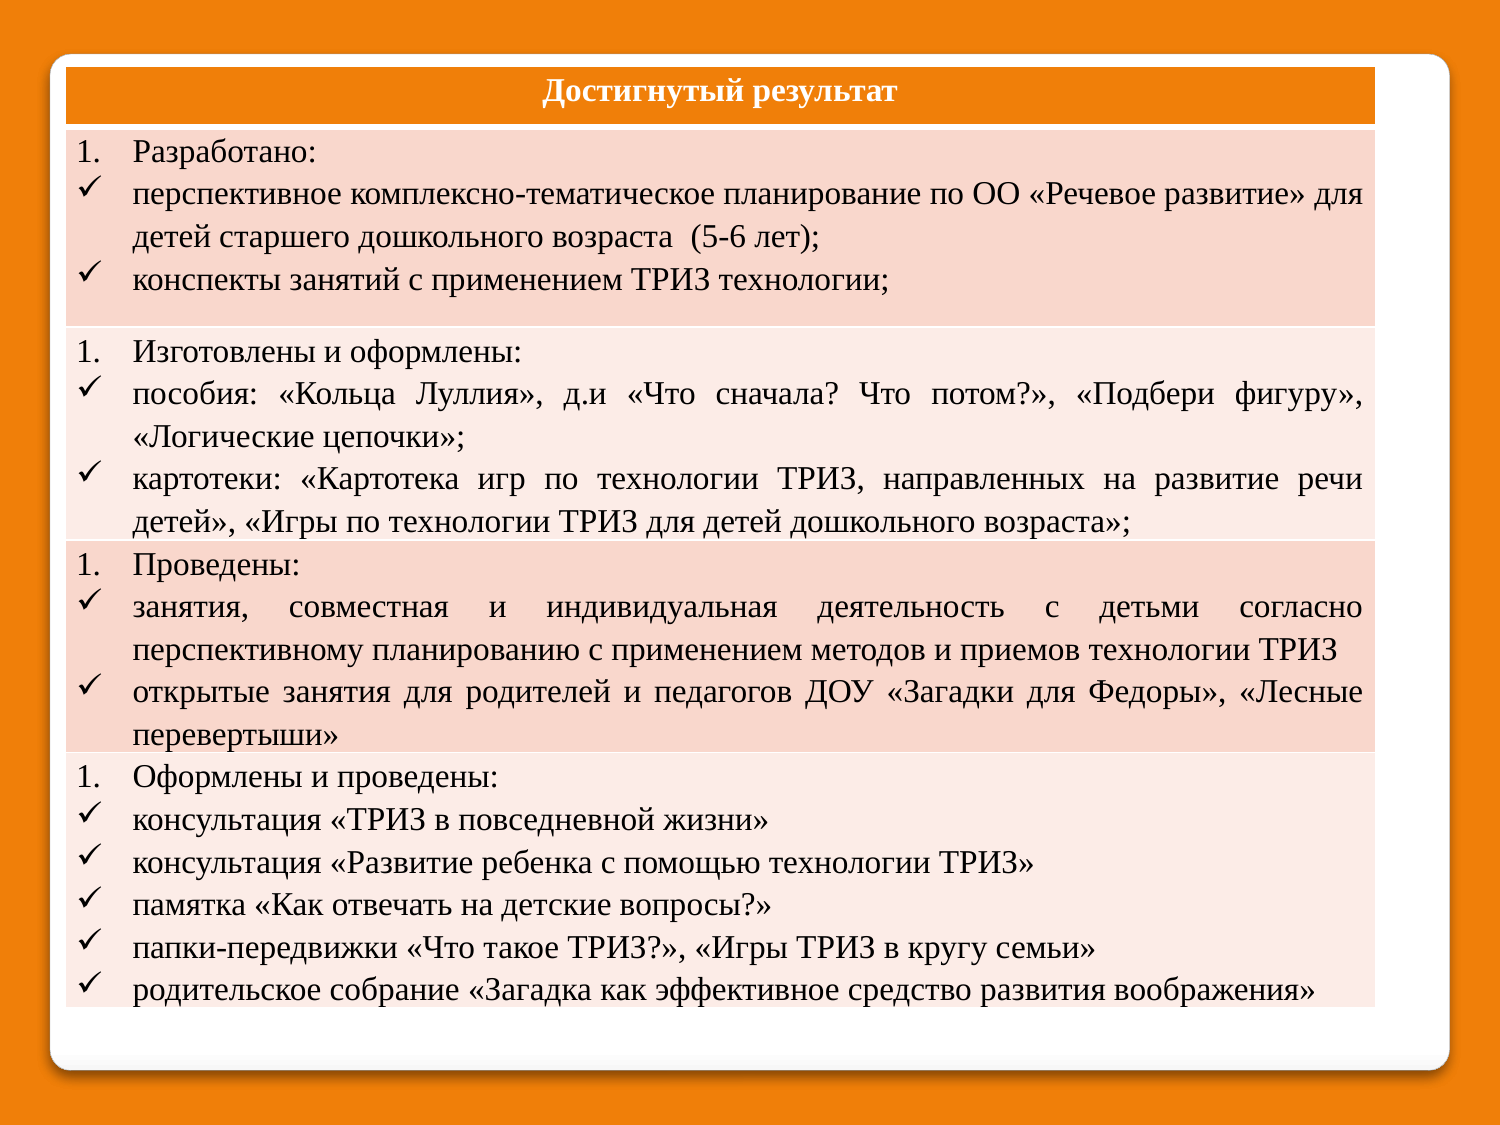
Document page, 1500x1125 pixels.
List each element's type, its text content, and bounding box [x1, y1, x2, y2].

table_cell Оформлены и проведены: консультация «ТРИЗ в повседневной жизни» консультация «Развитие ребенка с помощью технологии ТРИЗ» памятка «Как отвечать на детские вопросы?» папки-передвижки «Что такое ТРИЗ?», «Игры ТРИЗ в кругу семьи» родительское собрание «Загадка как эффективное средство развития воображения» [66, 753, 1375, 1007]
table_cell Разработано: перспективное комплексно-тематическое планирование по ОО «Речевое развитие» для детей старшего дошкольного возраста (5-6 лет); конспекты занятий с применением ТРИЗ технологии; [66, 130, 1375, 326]
table_cell Изготовлены и оформлены: пособия: «Кольца Луллия», д.и «Что сначала? Что потом?», «Подбери фигуру», «Логические цепочки»; картотеки: «Картотека игр по технологии ТРИЗ, направленных на развитие речи детей», «Игры по технологии ТРИЗ для детей дошкольного возраста»; [66, 328, 1375, 539]
table_header Достигнутый результат [66, 67, 1375, 124]
table_cell Проведены: занятия, совместная и индивидуальная деятельность с детьми согласно перспективному планированию с применением методов и приемов технологии ТРИЗ открытые занятия для родителей и педагогов ДОУ «Загадки для Федоры», «Лесные перевертыши» [66, 541, 1375, 752]
